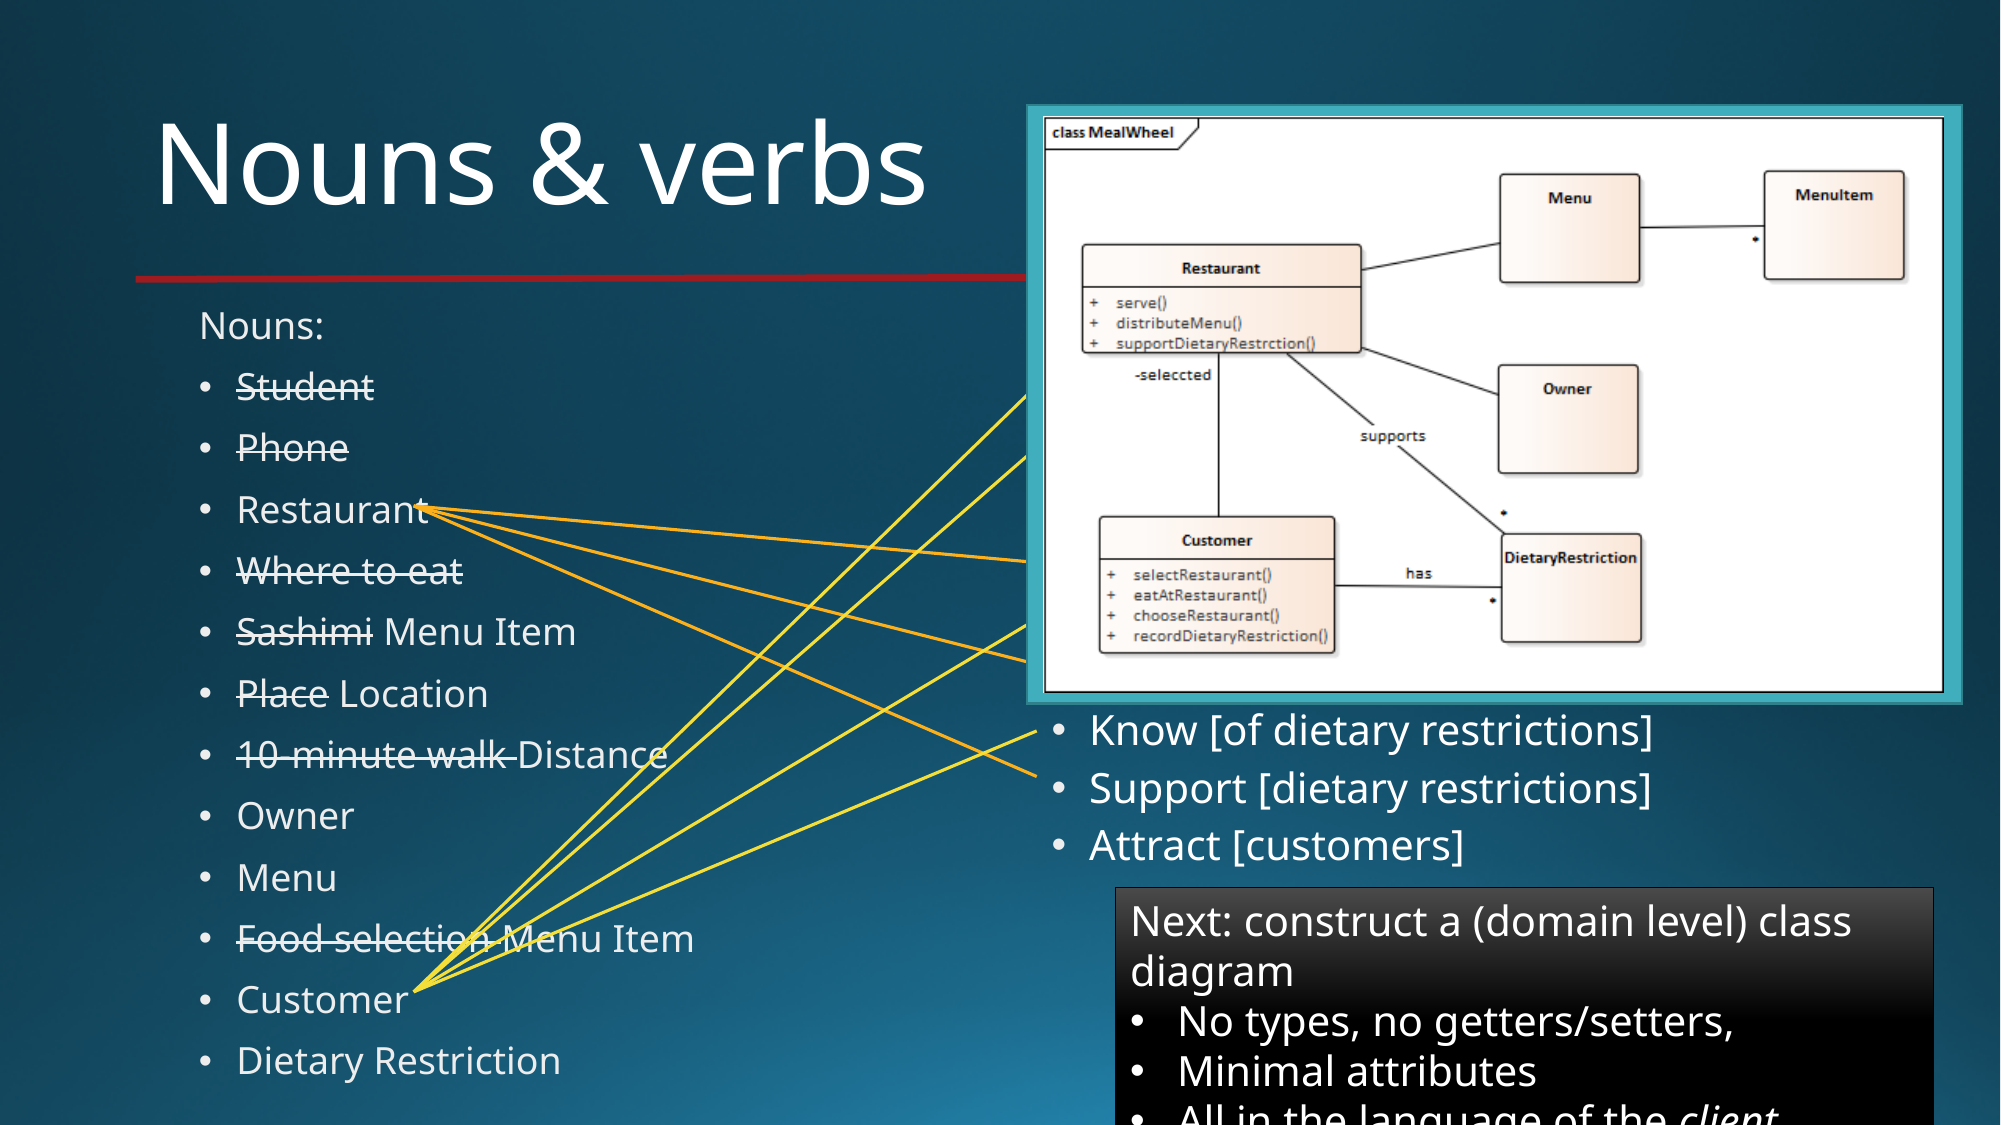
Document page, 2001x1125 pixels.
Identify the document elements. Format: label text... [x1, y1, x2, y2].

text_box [413, 385, 1037, 447]
list Nouns: Student Phone Restaurant Where to eat Sashimi Menu Item Place Location 10-minute walk Distance Owner Menu Food selection Menu Item Customer Dietary Restriction [183, 299, 1009, 1014]
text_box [413, 730, 1037, 992]
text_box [413, 618, 1037, 730]
picture [1043, 116, 1944, 693]
title Nouns & verbs [137, 59, 1863, 278]
text_box [1026, 104, 1963, 705]
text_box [413, 447, 1037, 618]
picture [0, 0, 2001, 1125]
list Verbs Select [restaurant] Eat [at restaurant] Suggest [close restaurants] Serve [sashimi] Choose [a place to eat] Distribute [menus] Know [of dietary restrictions] Support [dietary restrictions] Attract [customers] [1037, 705, 1878, 975]
text_box Next: construct a (domain level) class diagram No types, no getters/setters, Minimal attributes All in the language of the client [1115, 887, 1934, 1125]
